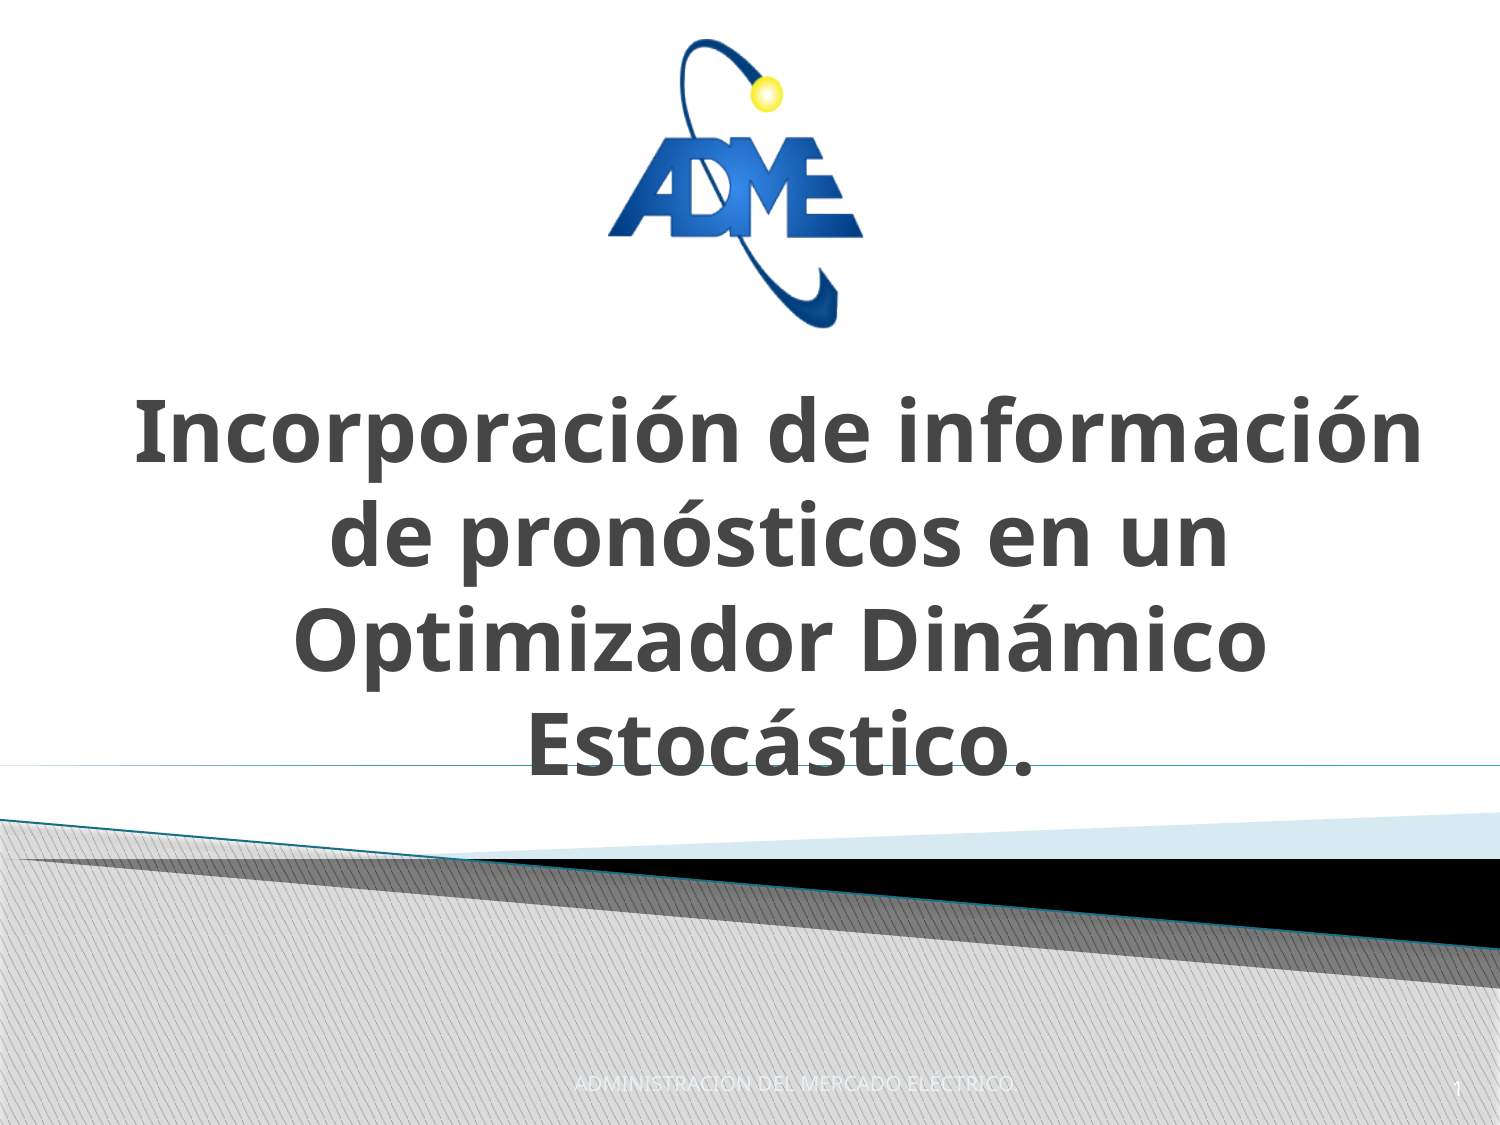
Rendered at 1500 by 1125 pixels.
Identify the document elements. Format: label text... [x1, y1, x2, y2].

title Incorporación de información de pronósticos en un Optimizador Dinámico Estocástico. [102, 361, 1459, 801]
slide_number 1 [1418, 1051, 1479, 1112]
footer ADMINISTRACIÓN DEL MERCADO ELÉCTRICO. [512, 1042, 1081, 1103]
picture [5, 859, 1500, 989]
picture [608, 39, 873, 336]
